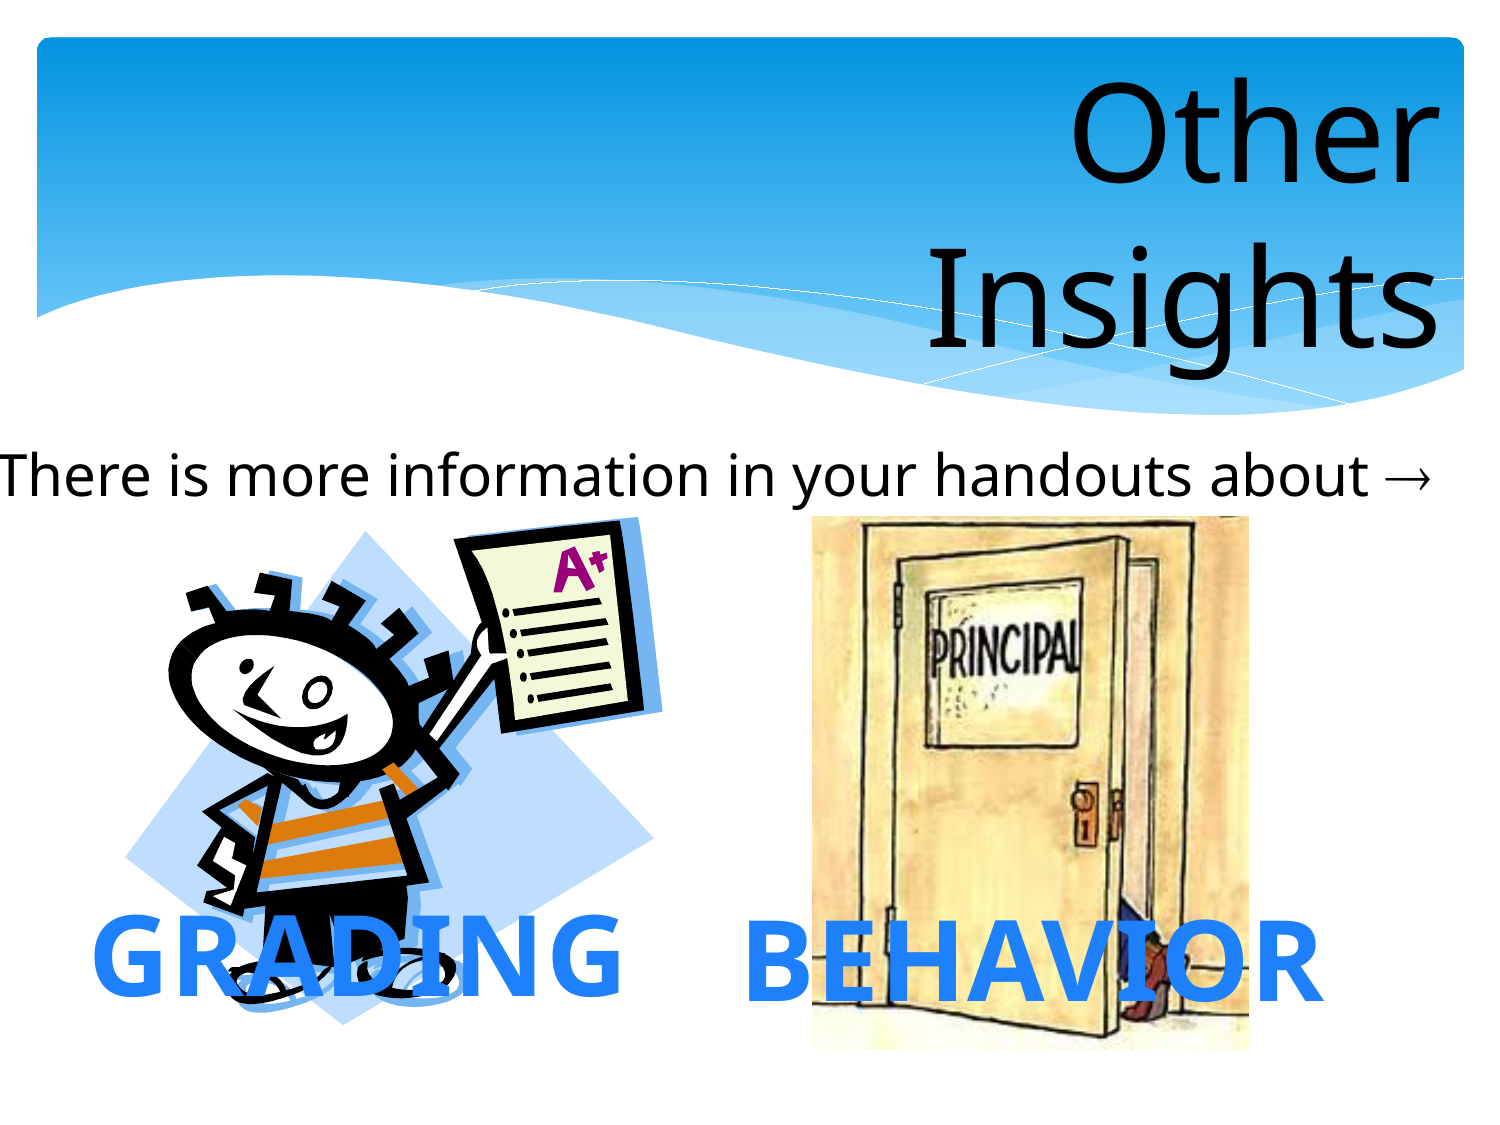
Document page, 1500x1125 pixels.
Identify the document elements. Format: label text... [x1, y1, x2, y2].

picture [812, 515, 1249, 1051]
text_box BEHAVIOR [1254, 881, 1341, 1032]
text_box GRADING [73, 876, 118, 1027]
text_box Other Insights [45, 37, 1458, 383]
picture [124, 515, 663, 1026]
text_box There is more information in your handouts about  [0, 430, 1448, 516]
text_box BEHAVIOR [724, 881, 806, 1032]
